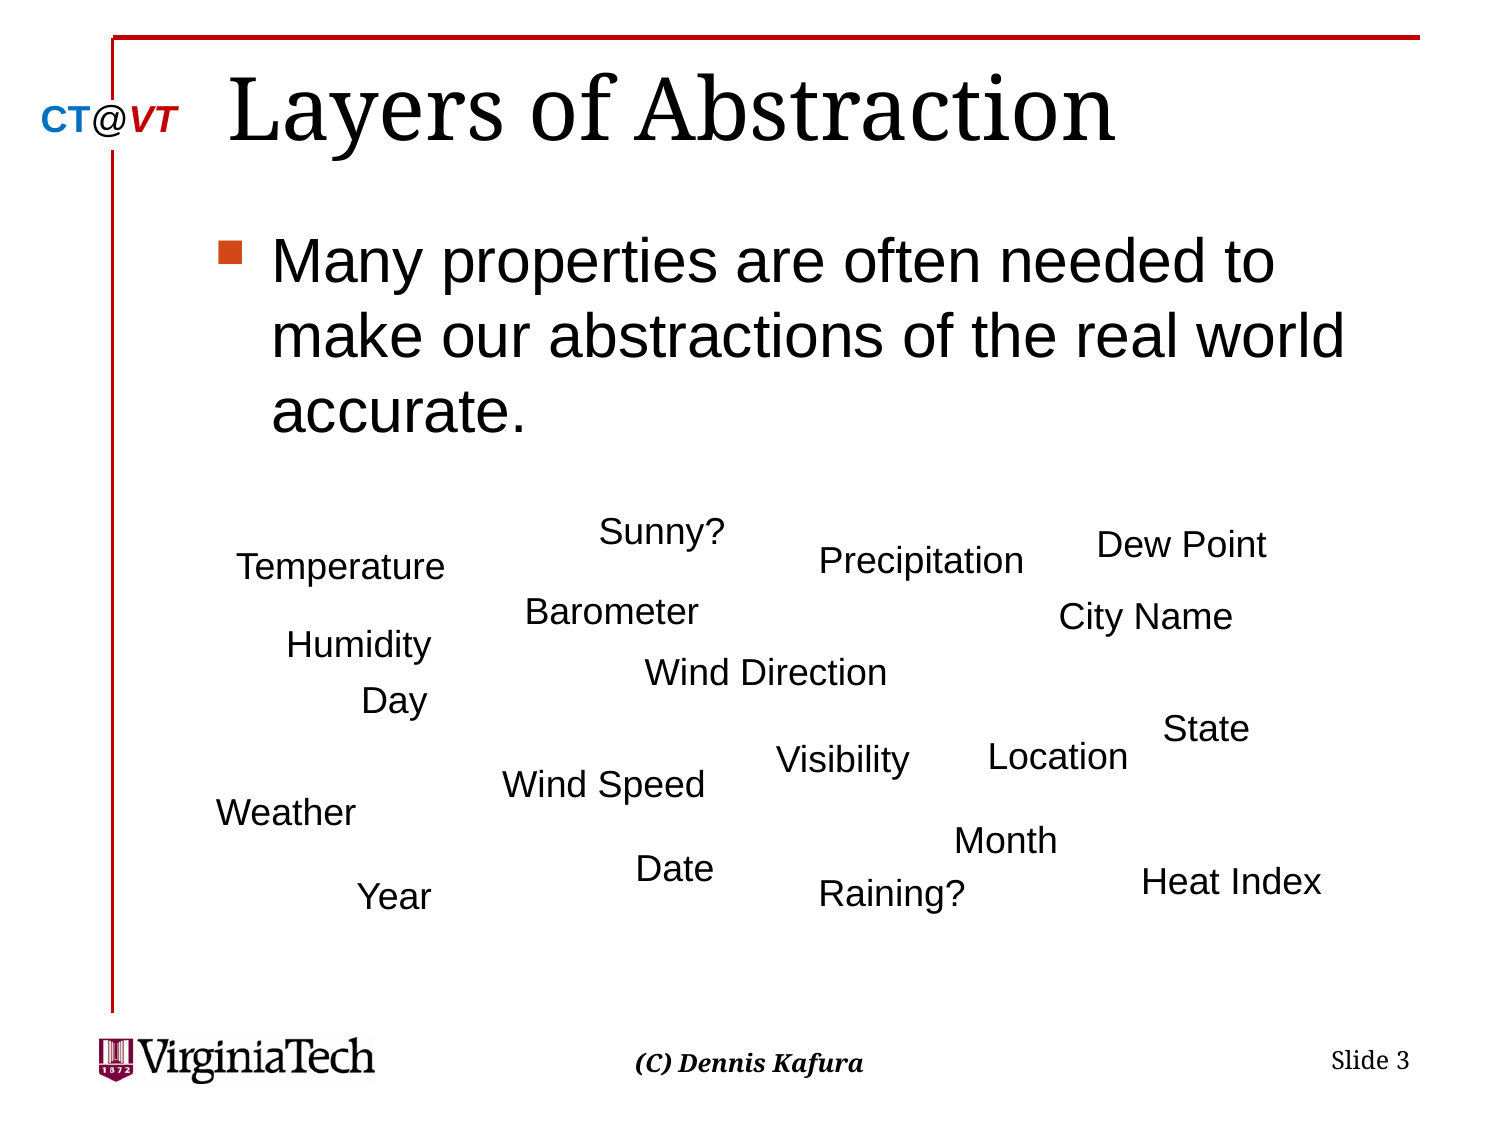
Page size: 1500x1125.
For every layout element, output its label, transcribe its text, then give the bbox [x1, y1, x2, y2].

picture [99, 1037, 375, 1084]
text_box Dew Point [1081, 512, 1282, 573]
text_box Raining? [803, 861, 981, 922]
list Many properties are often needed to make our abstractions of the real world accurate. [199, 212, 1426, 976]
text_box Temperature [220, 534, 461, 595]
text_box Precipitation [803, 528, 1040, 589]
text_box Humidity [271, 612, 447, 673]
text_box Visibility [761, 727, 925, 788]
slide_number Slide 3 [1074, 1023, 1426, 1100]
text_box Year [341, 864, 447, 925]
title Layers of Abstraction [212, 45, 1426, 163]
text_box Location [972, 724, 1144, 785]
text_box City Name [1043, 584, 1249, 645]
text_box Date [620, 836, 730, 897]
footer (C) Dennis Kafura [512, 1024, 988, 1101]
text_box Month [939, 808, 1073, 869]
text_box Day [346, 668, 443, 729]
text_box Weather [201, 780, 372, 841]
text_box Wind Speed [487, 752, 721, 813]
text_box State [1148, 696, 1266, 757]
text_box Heat Index [1126, 849, 1337, 910]
text_box Wind Direction [629, 640, 903, 701]
text_box Barometer [509, 580, 715, 640]
text_box Sunny? [583, 499, 741, 560]
